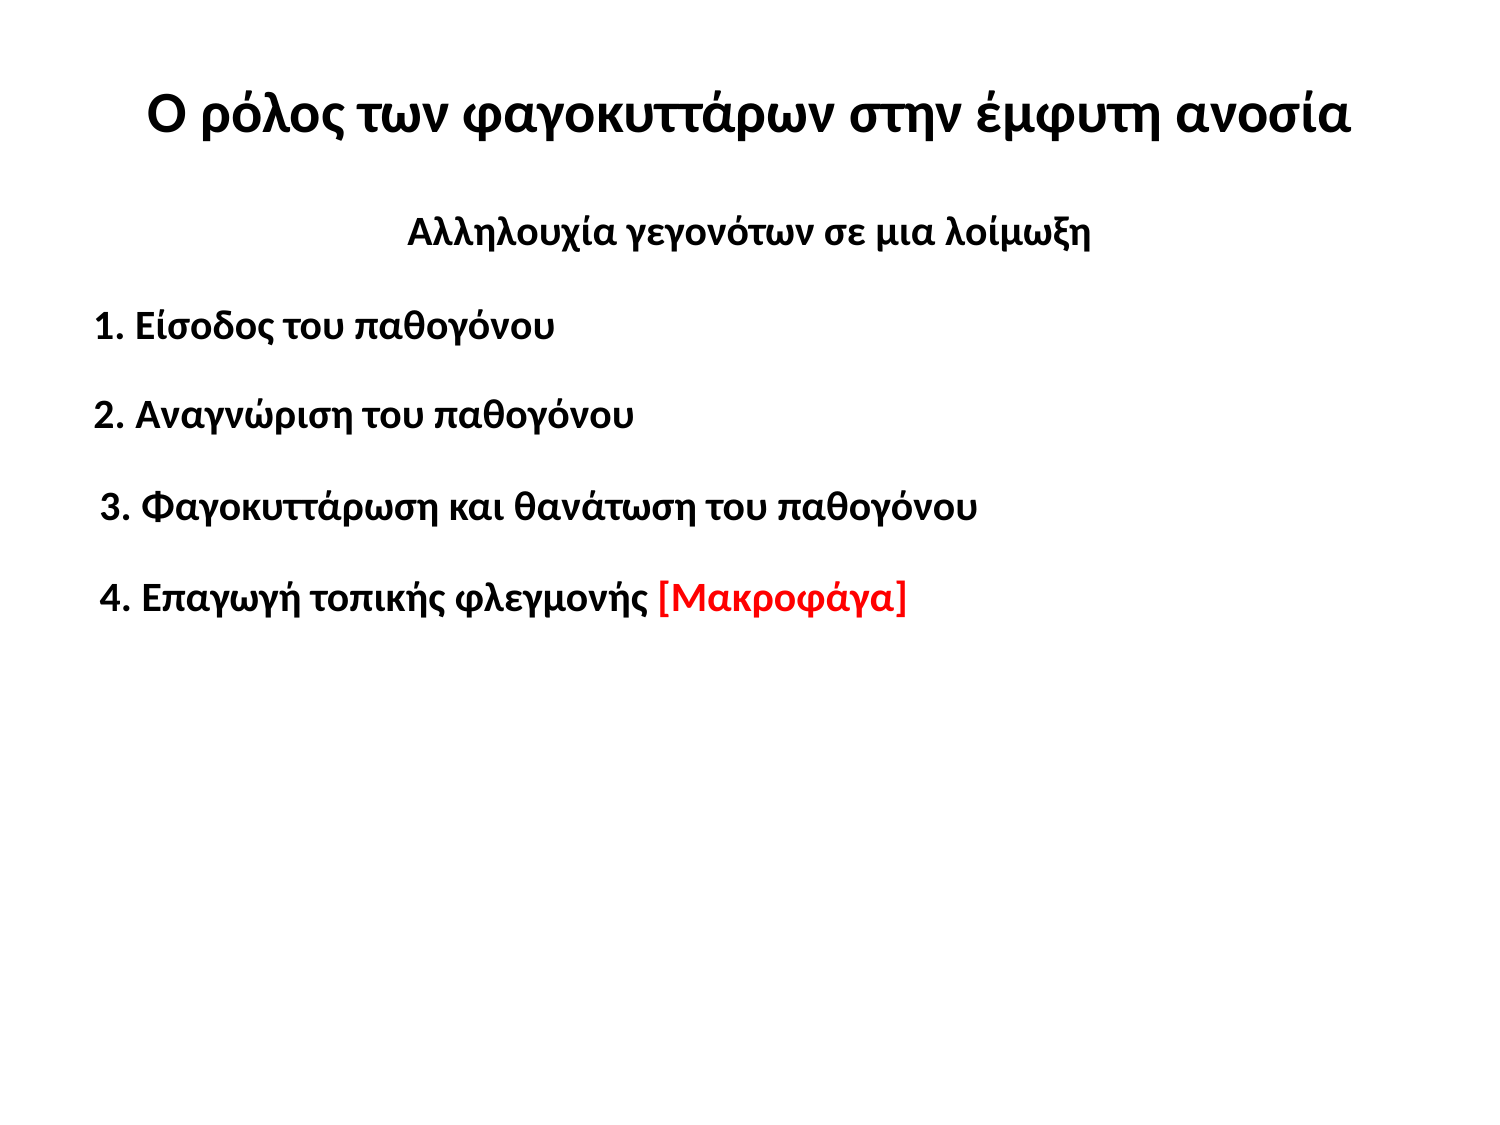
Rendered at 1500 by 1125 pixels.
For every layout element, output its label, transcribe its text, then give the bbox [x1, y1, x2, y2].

text_box 4. Επαγωγή τοπικής φλεγμονής [Μακροφάγα] [84, 561, 924, 627]
text_box 1. Είσοδος του παθογόνου [78, 290, 581, 356]
text_box 3. Φαγοκυττάρωση και θανάτωση του παθογόνου [84, 471, 995, 537]
text_box Ο ρόλος των φαγοκυττάρων στην έμφυτη ανοσία [88, 66, 1412, 152]
text_box Αλληλουχία γεγονότων σε μια λοίμωξη [392, 196, 1108, 262]
text_box 2. Αναγνώριση του παθογόνου [78, 379, 651, 445]
